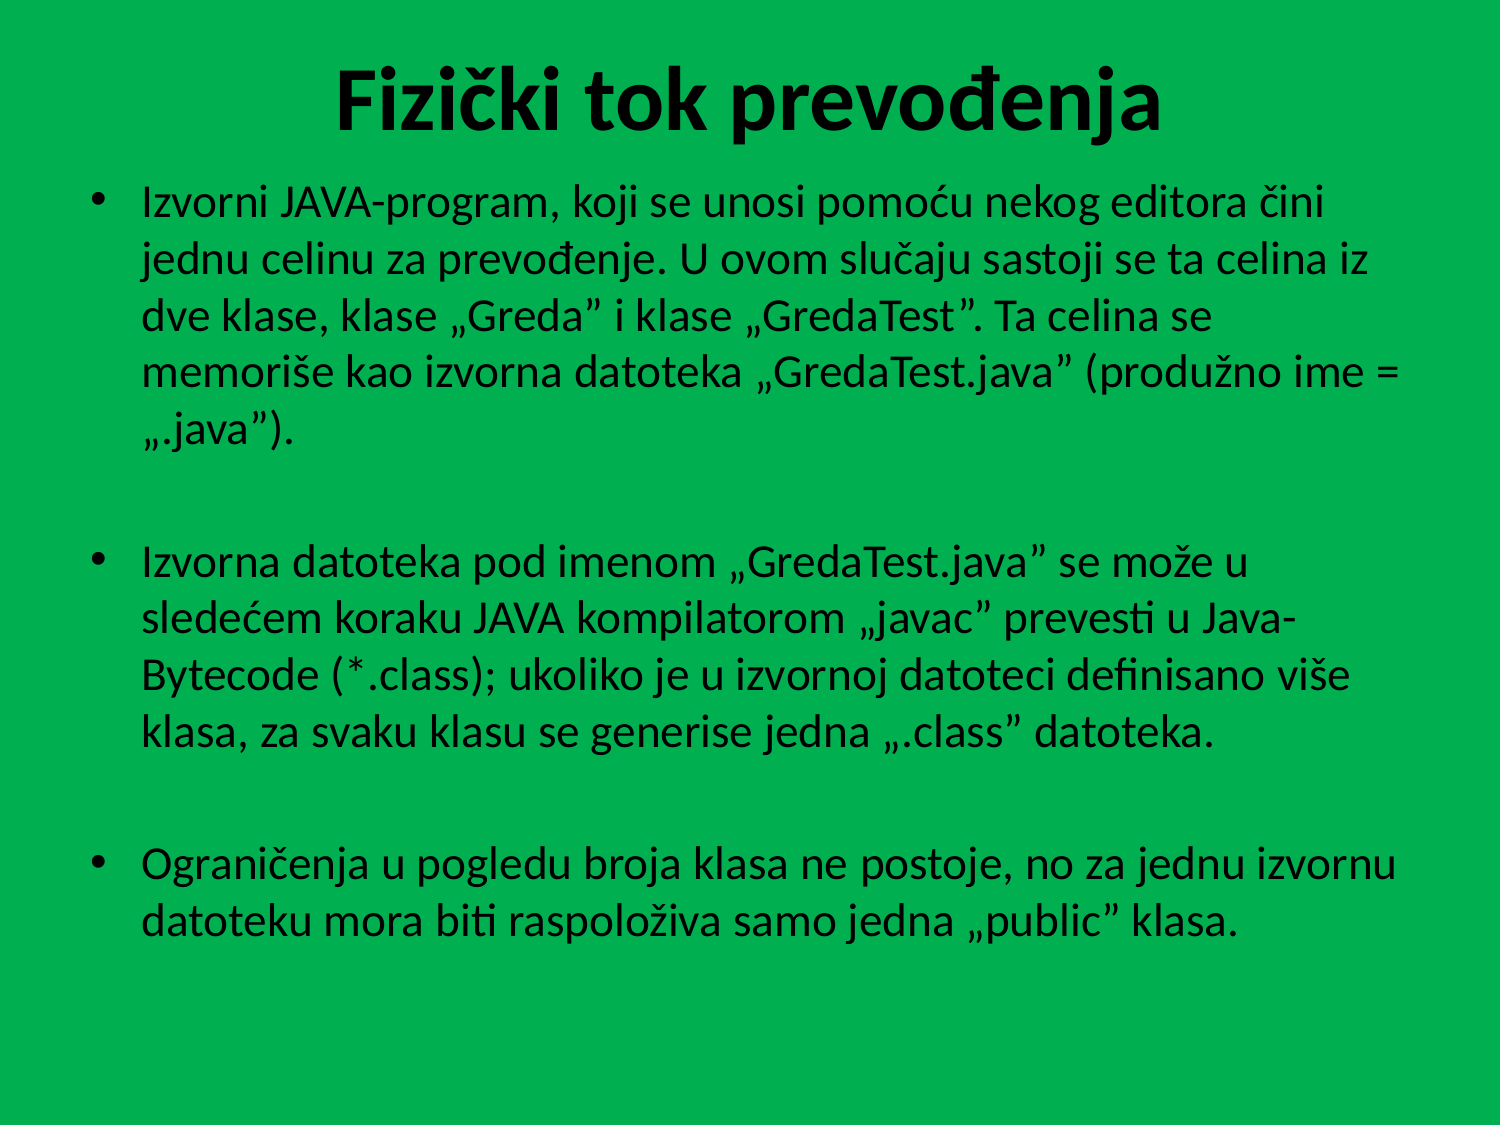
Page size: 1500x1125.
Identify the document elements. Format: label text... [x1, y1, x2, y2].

title Fizički tok prevođenja [75, 0, 1425, 162]
list Izvorni JAVA-program, koji se unosi pomoću nekog editora čini jednu celinu za prevođenje. U ovom slučaju sastoji se ta celina iz dve klase, klase „Greda” i klase „GredaTest”. Ta celina se memoriše kao izvorna datoteka „GredaTest.java” (produžno ime = „.java”). Izvorna datoteka pod imenom „GredaTest.java” se može u sledećem koraku JAVA kompilatorom „javac” prevesti u Java-Bytecode (*.class); ukoliko je u izvornoj datoteci definisano više klasa, za svaku klasu se generise jedna „.class” datoteka. Ograničenja u pogledu broja klasa ne postoje, no za jednu izvornu datoteku mora biti raspoloživa samo jedna „public” klasa. [75, 162, 1425, 1005]
